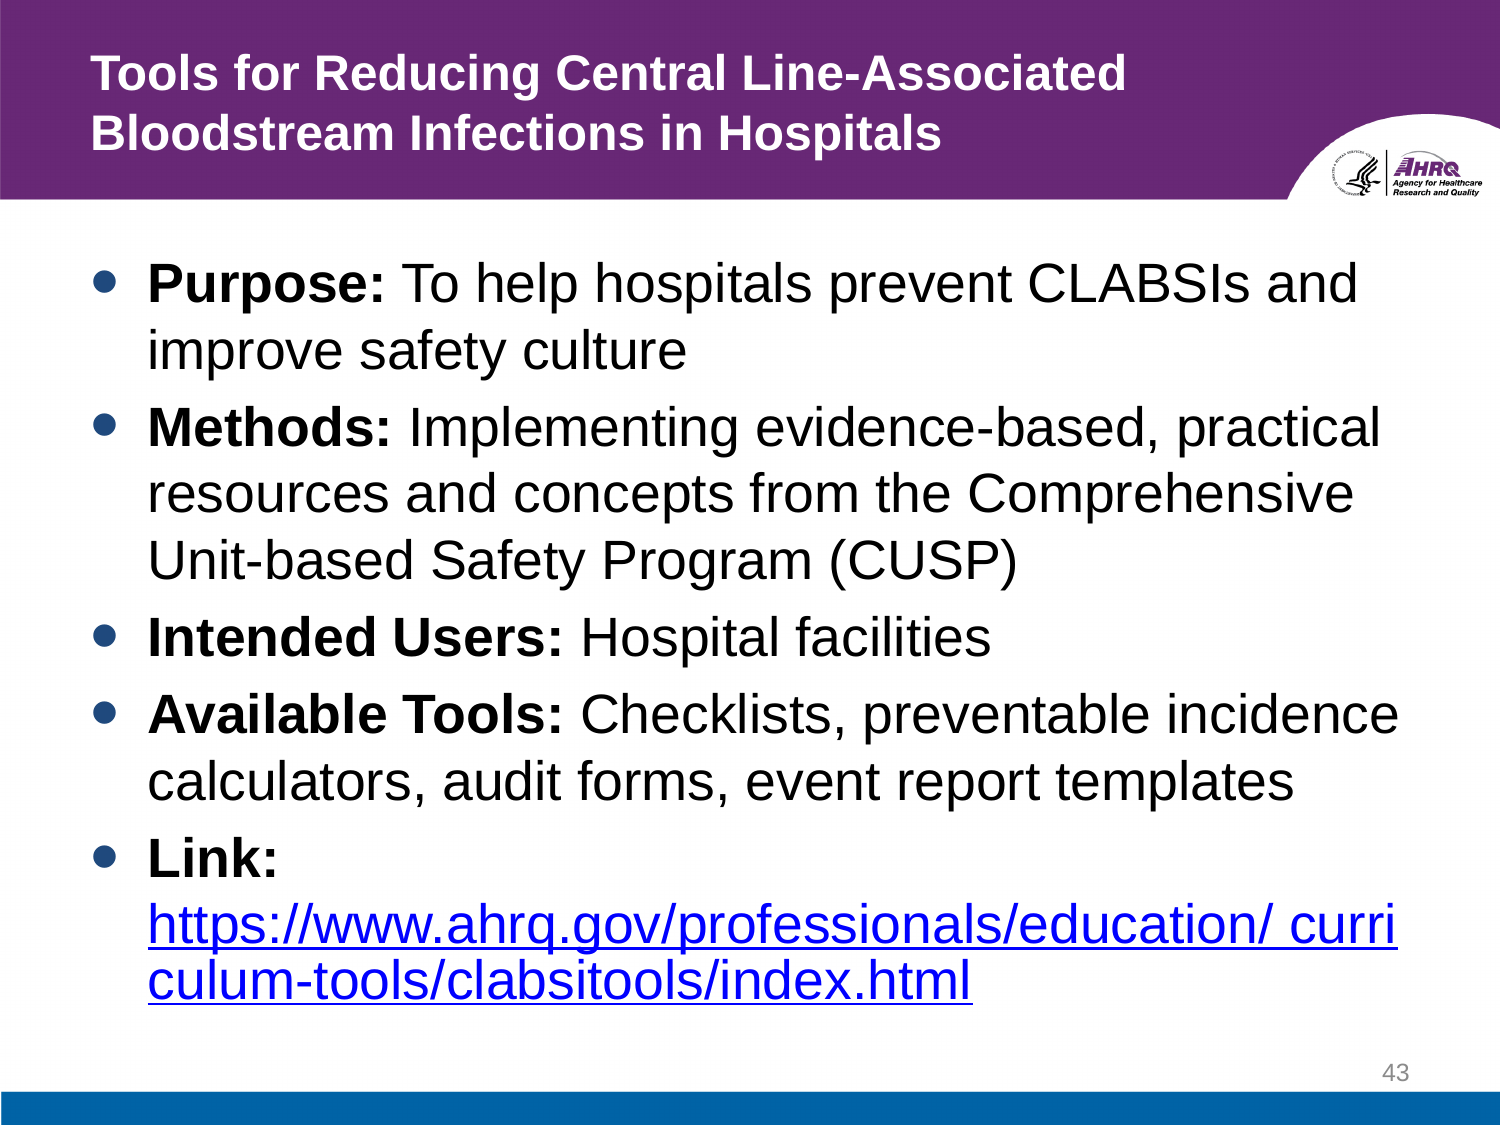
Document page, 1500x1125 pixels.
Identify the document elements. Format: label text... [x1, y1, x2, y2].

list Purpose: To help hospitals prevent CLABSIs and improve safety culture Methods: Implementing evidence-based, practical resources and concepts from the Comprehensive Unit-based Safety Program (CUSP) Intended Users: Hospital facilities Available Tools: Checklists, preventable incidence calculators, audit forms, event report templates Link: https://www.ahrq.gov/professionals/education/ curriculum-tools/clabsitools/index.html [75, 239, 1425, 1025]
picture [0, 0, 1500, 1125]
slide_number 43 [1303, 1041, 1425, 1101]
title Tools for Reducing Central Line-Associated Bloodstream Infections in Hospitals [75, 50, 1294, 152]
